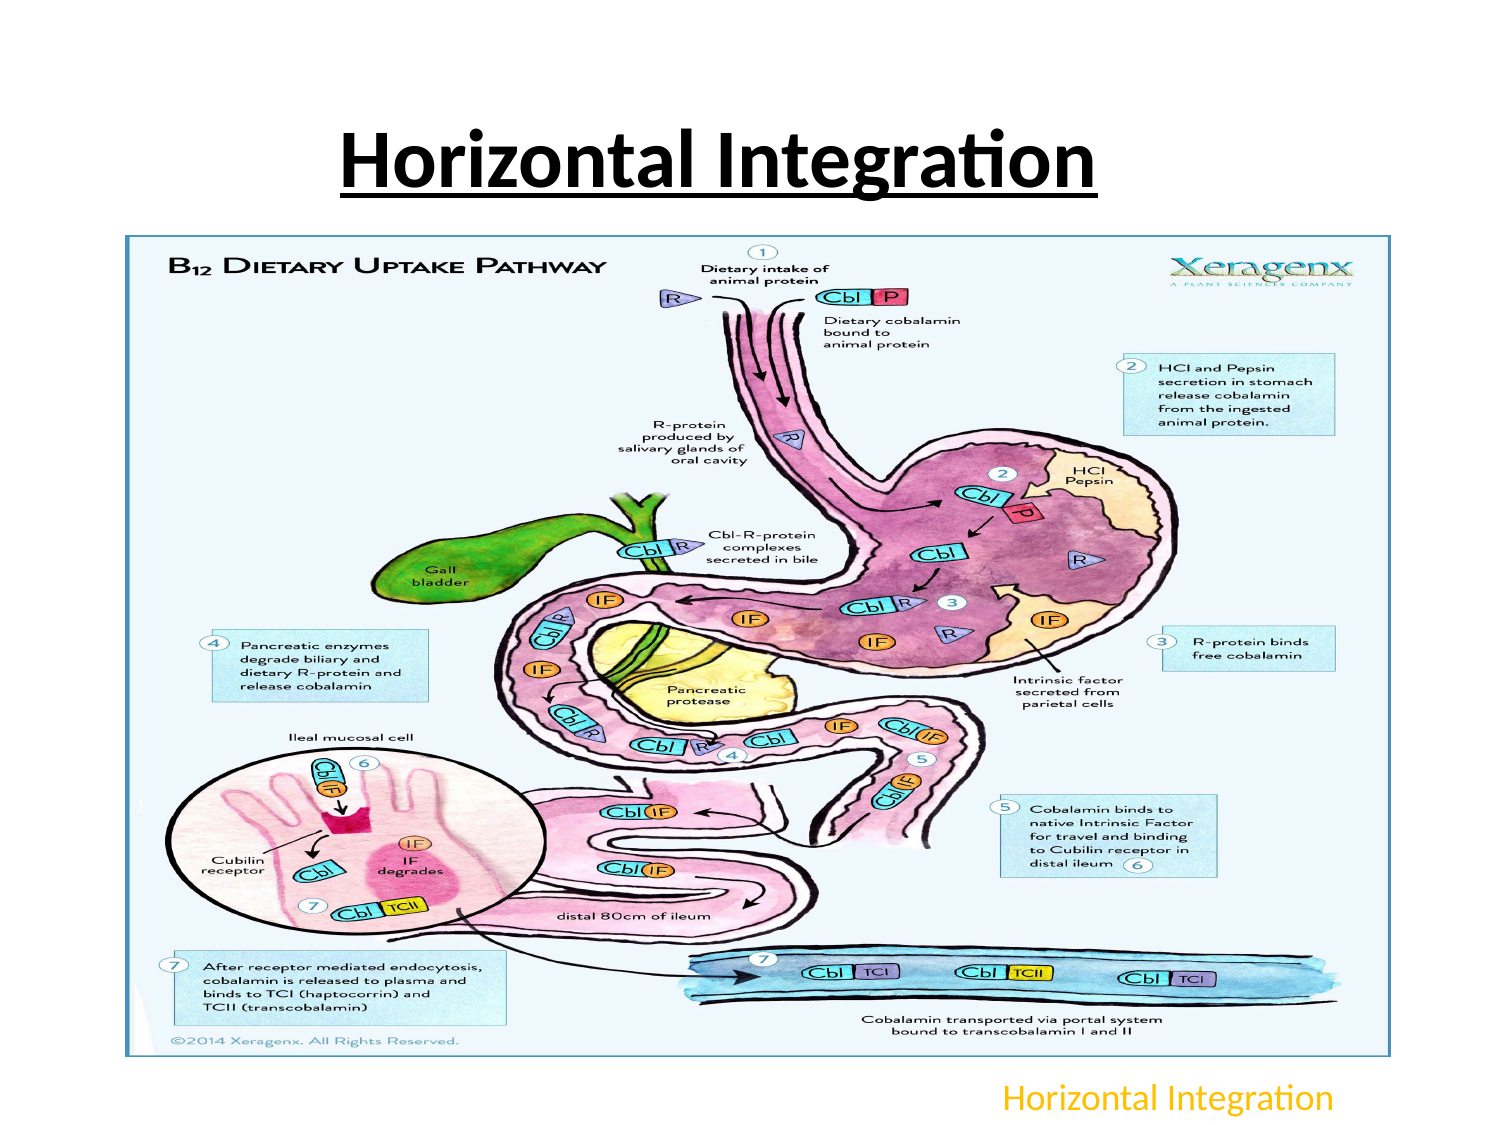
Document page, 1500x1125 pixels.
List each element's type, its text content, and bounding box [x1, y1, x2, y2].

footer Horizontal Integration [987, 1065, 1463, 1125]
title Horizontal Integration [324, 174, 1119, 235]
picture [125, 235, 1391, 1057]
